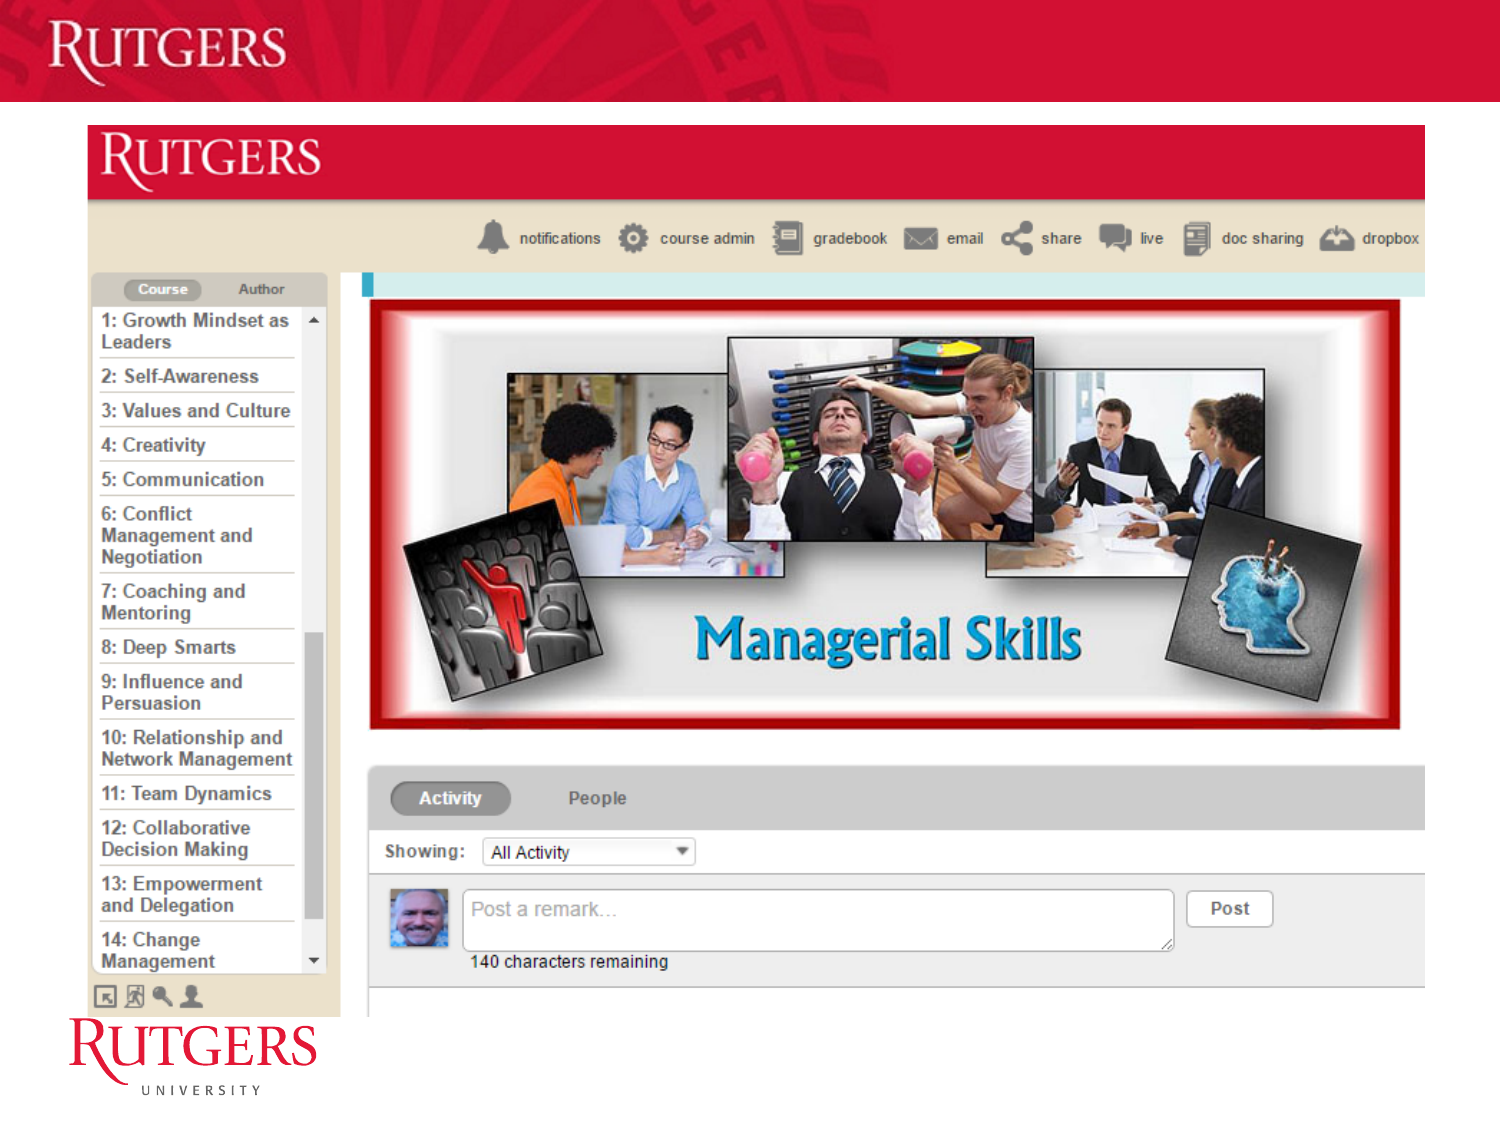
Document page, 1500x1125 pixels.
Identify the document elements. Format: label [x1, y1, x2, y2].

picture [0, 0, 1500, 102]
picture [87, 124, 1426, 1017]
